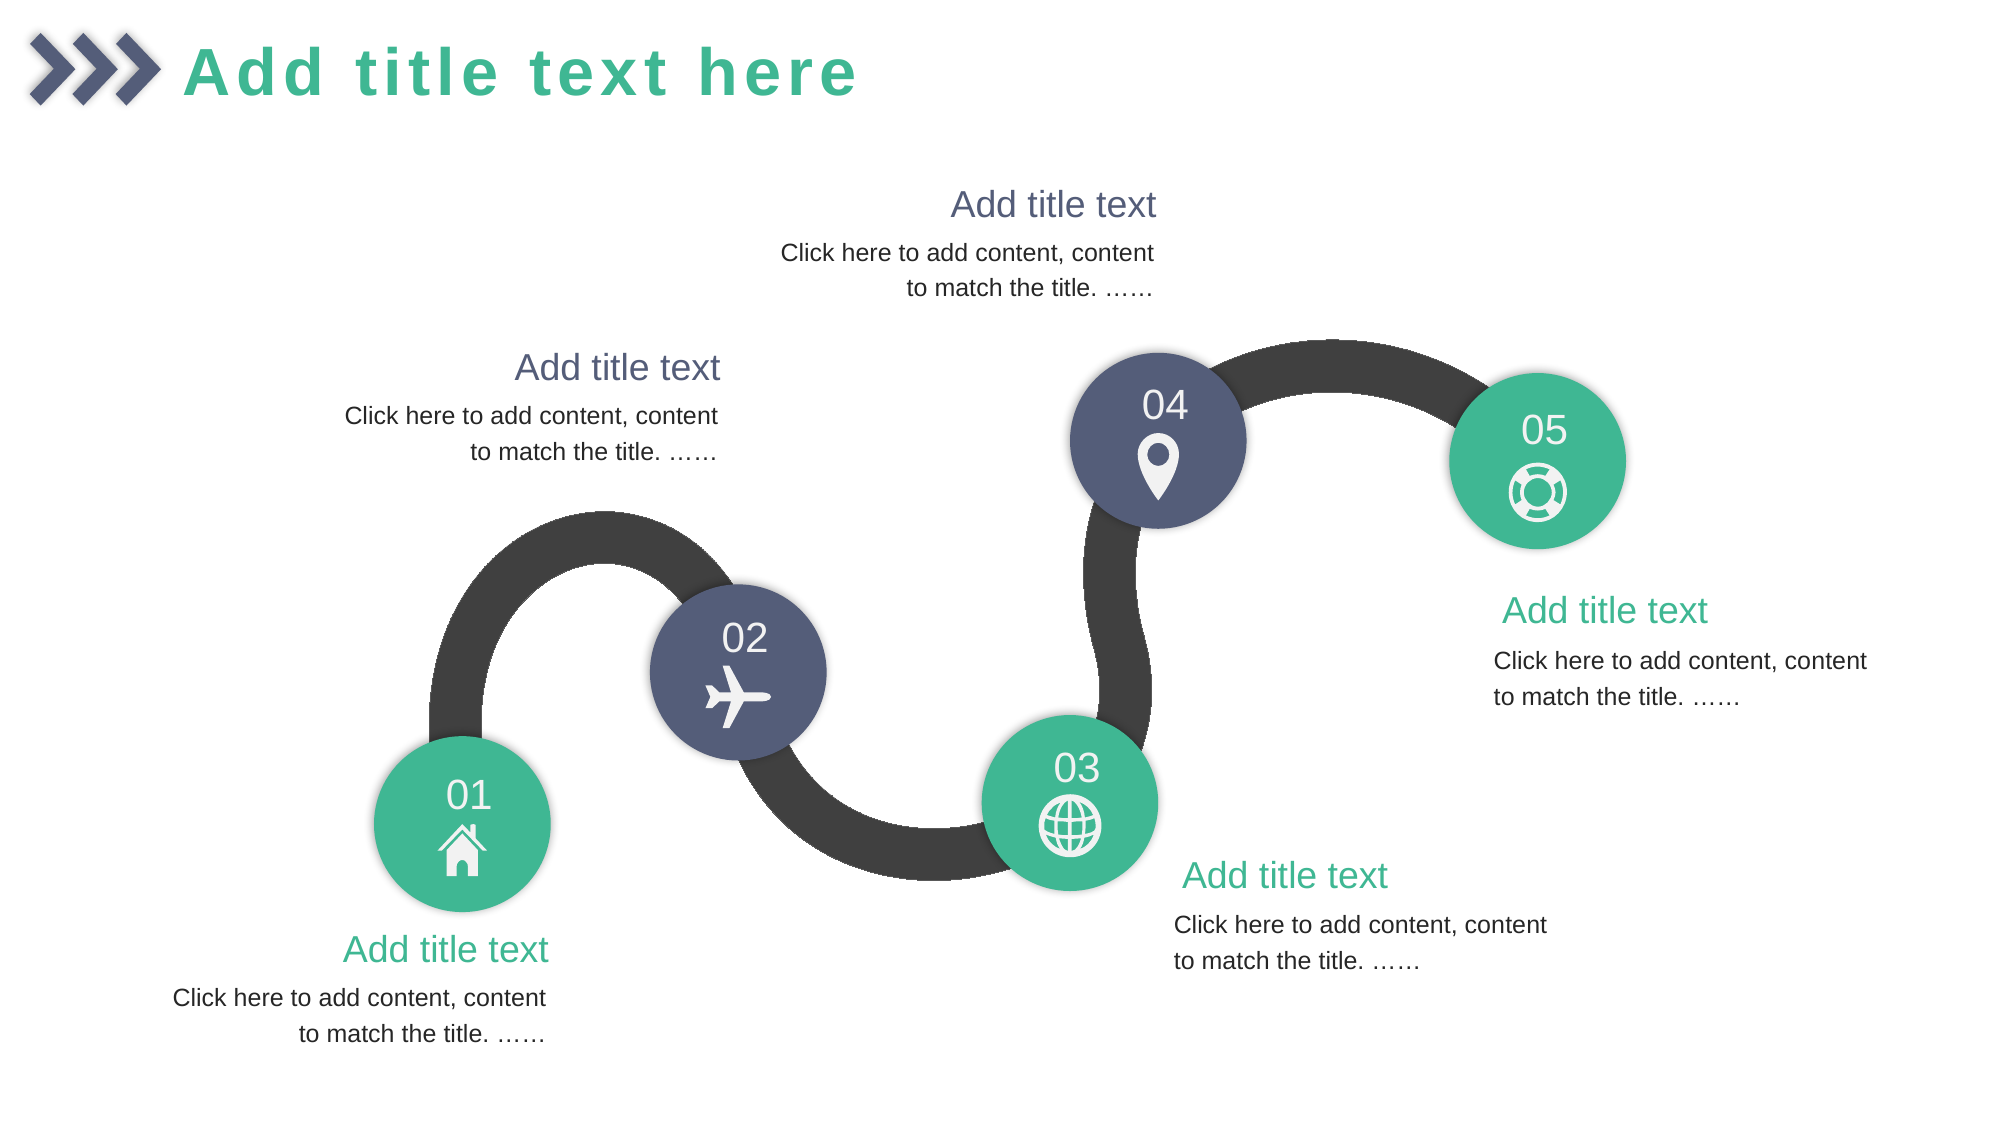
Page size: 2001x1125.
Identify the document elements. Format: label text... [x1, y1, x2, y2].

text_box [115, 32, 162, 106]
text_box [981, 715, 1159, 891]
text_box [1137, 843, 1604, 991]
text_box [1069, 352, 1247, 529]
text_box [741, 761, 981, 881]
text_box [29, 32, 76, 106]
text_box Add title text here [167, 21, 873, 117]
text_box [290, 335, 755, 482]
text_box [118, 917, 583, 1063]
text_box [373, 736, 551, 913]
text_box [726, 172, 1191, 318]
text_box [429, 511, 728, 734]
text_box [649, 584, 827, 761]
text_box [1457, 578, 1924, 726]
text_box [1449, 373, 1626, 550]
text_box [72, 32, 118, 106]
text_box [1247, 339, 1466, 424]
text_box [1083, 529, 1152, 715]
